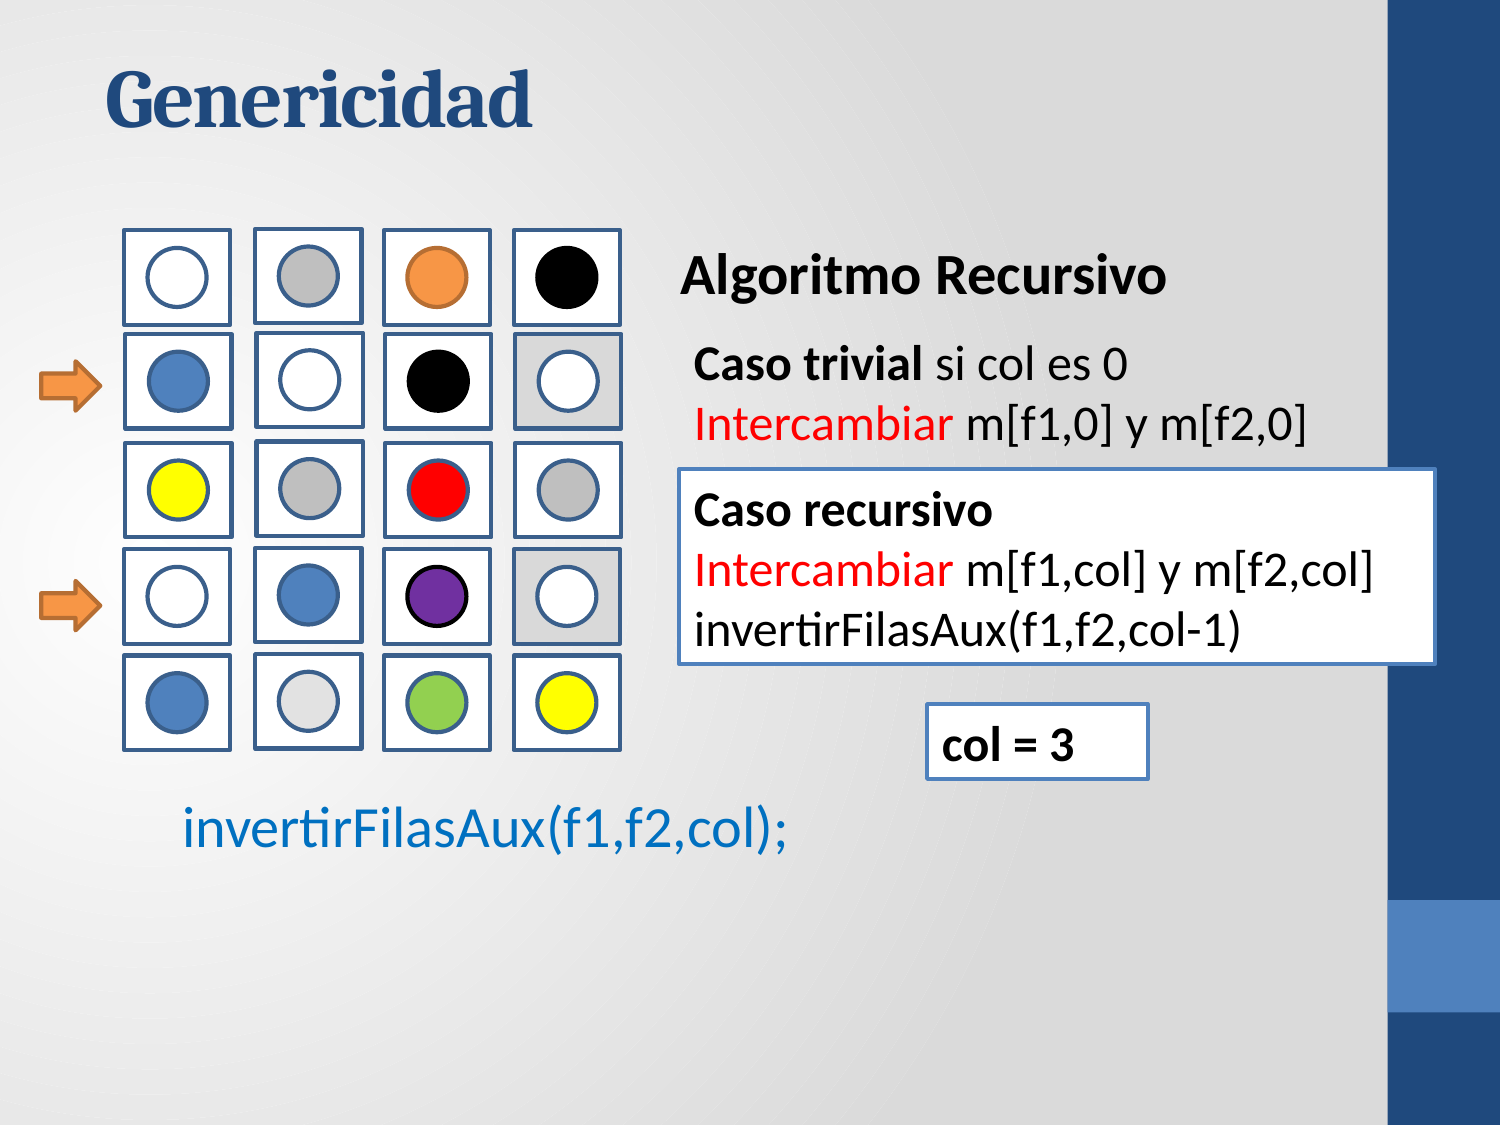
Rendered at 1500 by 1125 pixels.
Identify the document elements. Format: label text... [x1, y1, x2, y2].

text_box invertirFilasAux(f1,f2,col); [167, 781, 804, 867]
text_box [536, 349, 600, 413]
text_box [146, 349, 211, 413]
text_box [123, 332, 234, 431]
text_box [535, 245, 599, 310]
text_box [383, 332, 493, 431]
text_box Caso trivial si col es 0 Intercambiar m[f1,0] y m[f2,0] [679, 323, 1341, 459]
text_box [39, 578, 103, 633]
text_box [535, 564, 599, 629]
text_box [382, 228, 492, 327]
text_box [513, 441, 623, 539]
text_box [122, 547, 232, 646]
text_box [146, 458, 211, 522]
text_box [145, 564, 209, 629]
text_box [276, 669, 340, 733]
text_box [512, 653, 622, 752]
text_box [253, 652, 364, 751]
text_box [39, 359, 103, 413]
text_box [254, 439, 365, 538]
text_box [278, 457, 342, 521]
text_box col = 3 [925, 702, 1150, 781]
text_box [276, 244, 340, 308]
text_box [536, 458, 600, 522]
text_box [122, 228, 232, 327]
text_box [383, 441, 493, 539]
text_box [512, 228, 622, 327]
text_box [253, 227, 364, 325]
text_box [382, 653, 492, 752]
text_box [278, 348, 342, 412]
text_box [535, 671, 599, 735]
text_box [405, 671, 469, 735]
text_box [405, 564, 469, 629]
text_box [253, 546, 364, 644]
title Genericidad [90, 0, 1341, 188]
text_box [145, 671, 209, 735]
text_box Caso recursivo Intercambiar m[f1,col] y m[f2,col] invertirFilasAux(f1,f2,col-1) [677, 467, 1437, 666]
text_box [123, 441, 234, 539]
text_box [406, 458, 470, 522]
text_box [122, 653, 232, 752]
text_box [512, 547, 622, 646]
text_box [406, 349, 470, 413]
text_box [254, 331, 365, 429]
text_box [276, 563, 340, 627]
text_box [145, 245, 209, 310]
text_box Algoritmo Recursivo [665, 228, 1184, 314]
text_box [513, 332, 623, 431]
text_box [382, 547, 492, 646]
text_box [405, 245, 469, 310]
